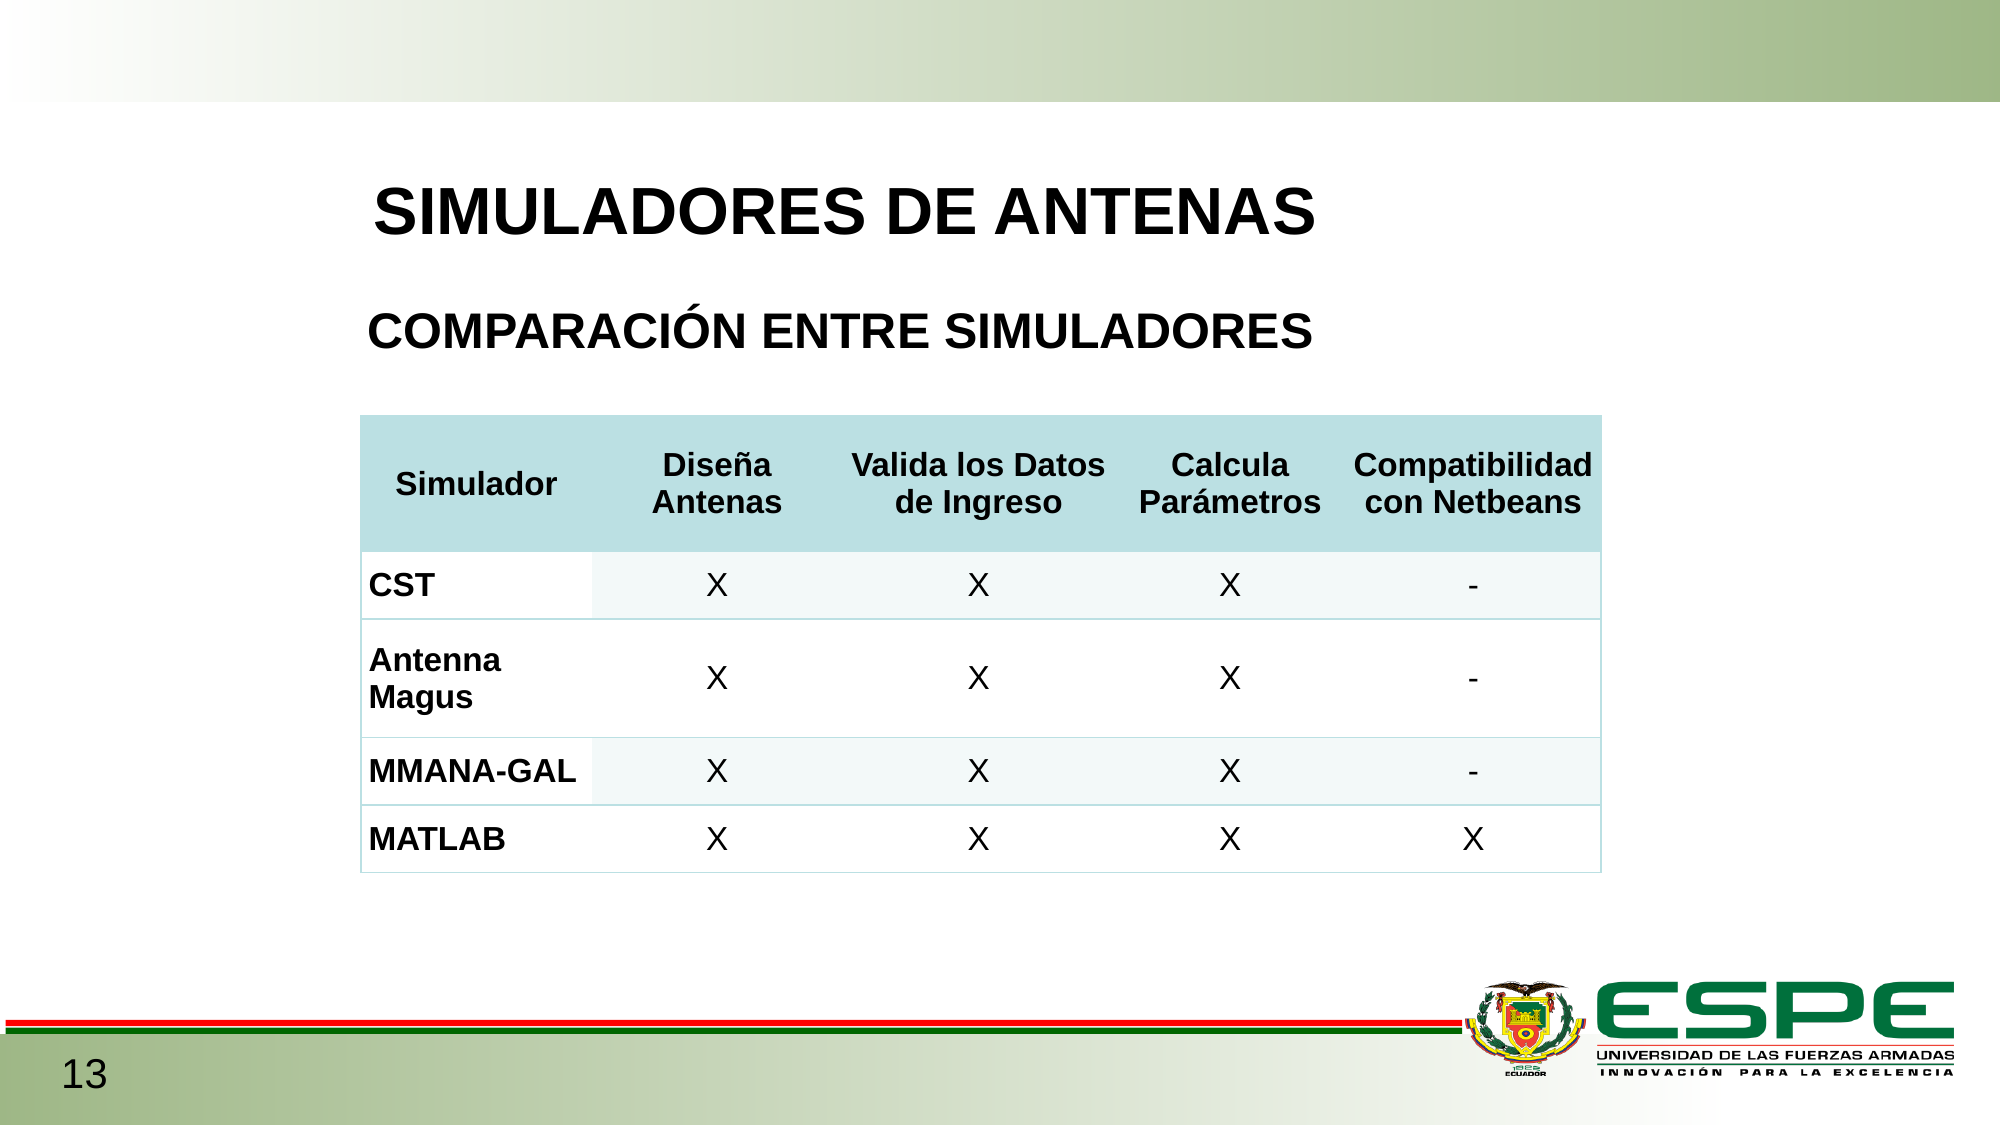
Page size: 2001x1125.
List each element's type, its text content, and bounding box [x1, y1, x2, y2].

table_header Simulador [362, 417, 592, 550]
table_cell X [1115, 620, 1346, 737]
table_cell X [592, 552, 843, 618]
table_cell X [1115, 738, 1346, 804]
table_cell X [843, 738, 1115, 804]
table_cell X [1346, 806, 1600, 872]
list COMPARACIÓN ENTRE SIMULADORES [324, 290, 1675, 1034]
table_cell X [592, 620, 843, 737]
table_cell X [592, 738, 843, 804]
table_cell X [592, 806, 843, 872]
text_box SIMULADORES DE ANTENAS [284, 160, 1333, 256]
table_cell CST [362, 552, 592, 618]
table_header Compatibilidad con Netbeans [1346, 417, 1600, 550]
text_box 13 [46, 1039, 159, 1105]
table_cell X [843, 806, 1115, 872]
picture [1465, 981, 1954, 1076]
table_cell X [1115, 806, 1346, 872]
table_cell X [843, 552, 1115, 618]
table_cell X [1115, 552, 1346, 618]
table_header Valida los Datos de Ingreso [843, 417, 1115, 550]
table_cell MATLAB [362, 806, 592, 872]
table_cell MMANA-GAL [362, 738, 592, 804]
table_header Diseña Antenas [592, 417, 843, 550]
table_cell - [1346, 738, 1600, 804]
table_cell X [843, 620, 1115, 737]
table_cell - [1346, 552, 1600, 618]
table_cell Antenna Magus [362, 620, 592, 737]
table_header Calcula Parámetros [1115, 417, 1346, 550]
table_cell - [1346, 620, 1600, 737]
